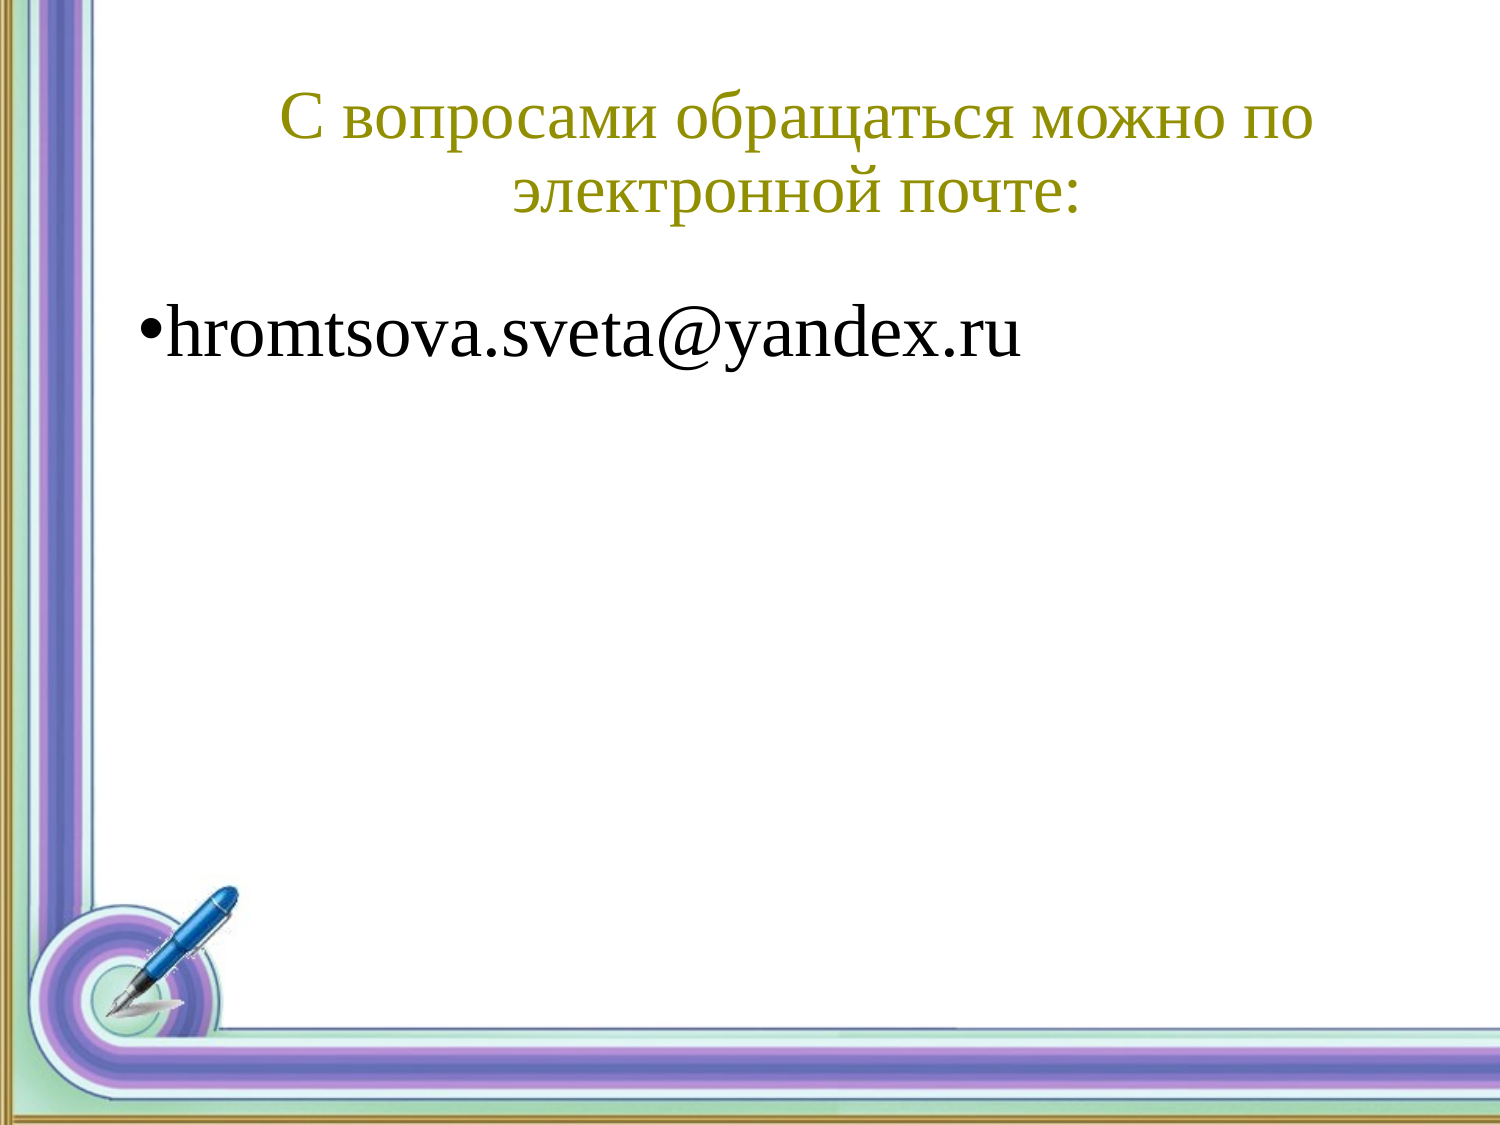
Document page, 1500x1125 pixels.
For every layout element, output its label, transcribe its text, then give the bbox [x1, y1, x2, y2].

picture [0, 0, 1500, 1125]
list hromtsova.sveta@yandex.ru [123, 283, 1474, 998]
title С вопросами обращаться можно по электронной почте: [123, 44, 1474, 262]
